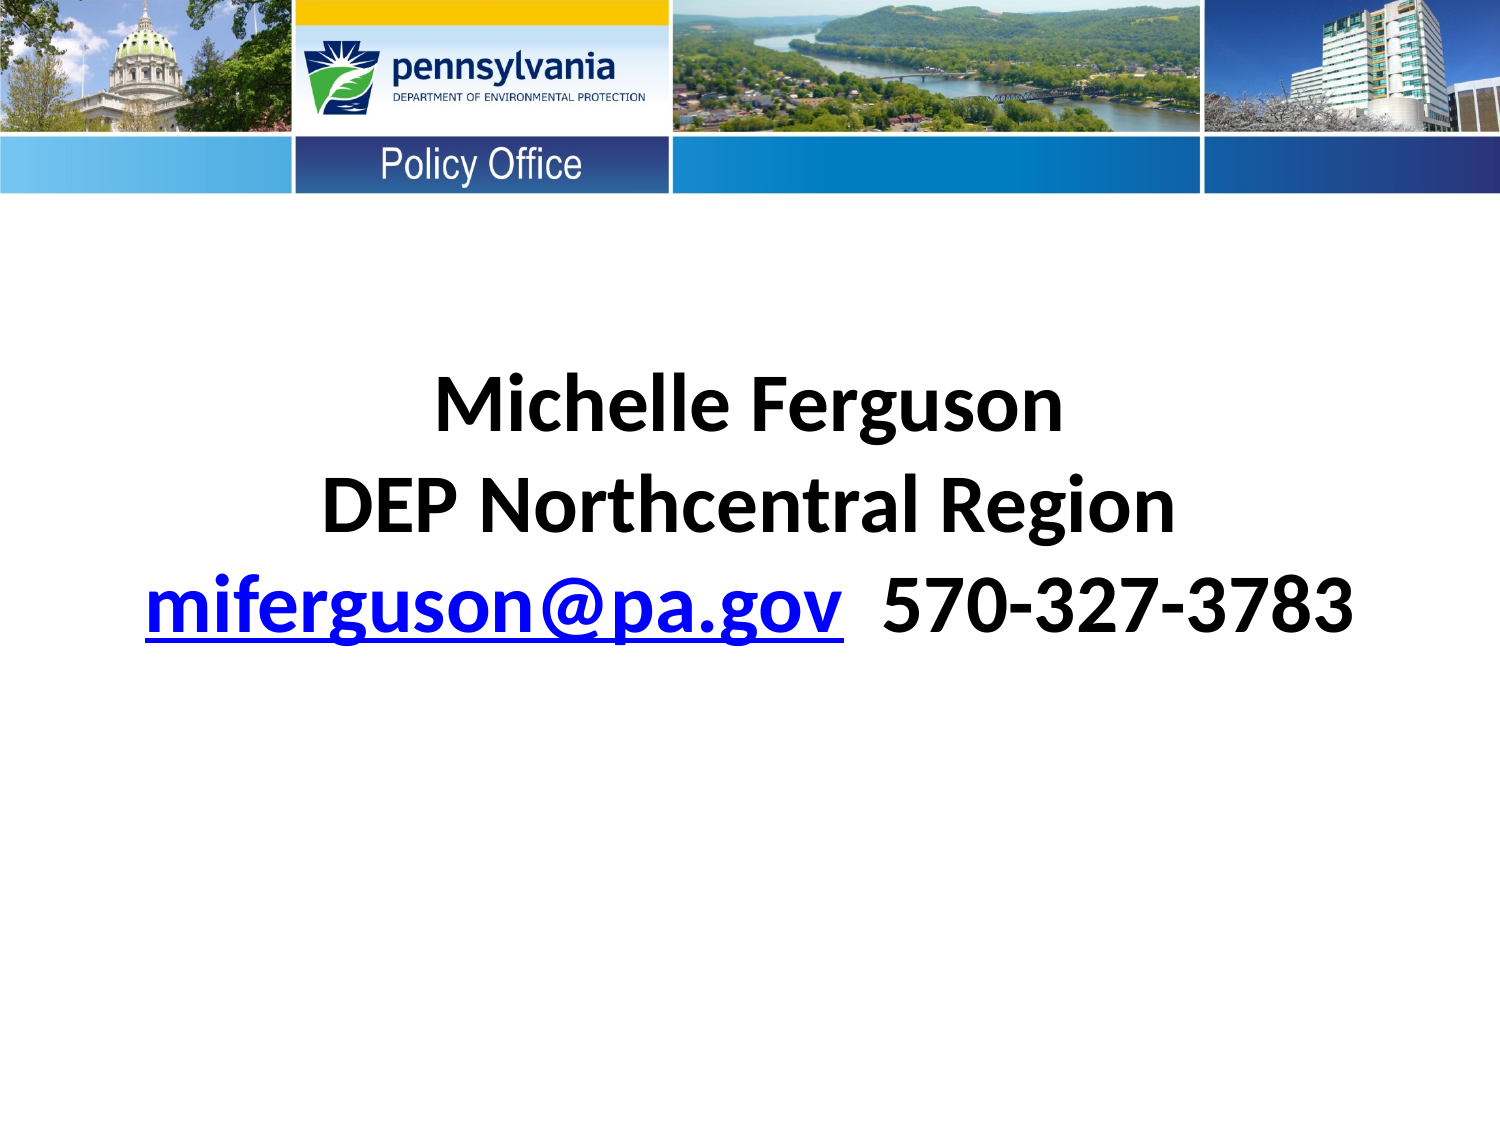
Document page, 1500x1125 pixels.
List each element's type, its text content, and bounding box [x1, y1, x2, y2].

picture [0, 0, 1500, 194]
title Michelle Ferguson DEP Northcentral Region miferguson@pa.gov 570-327-3783 [43, 340, 1457, 957]
